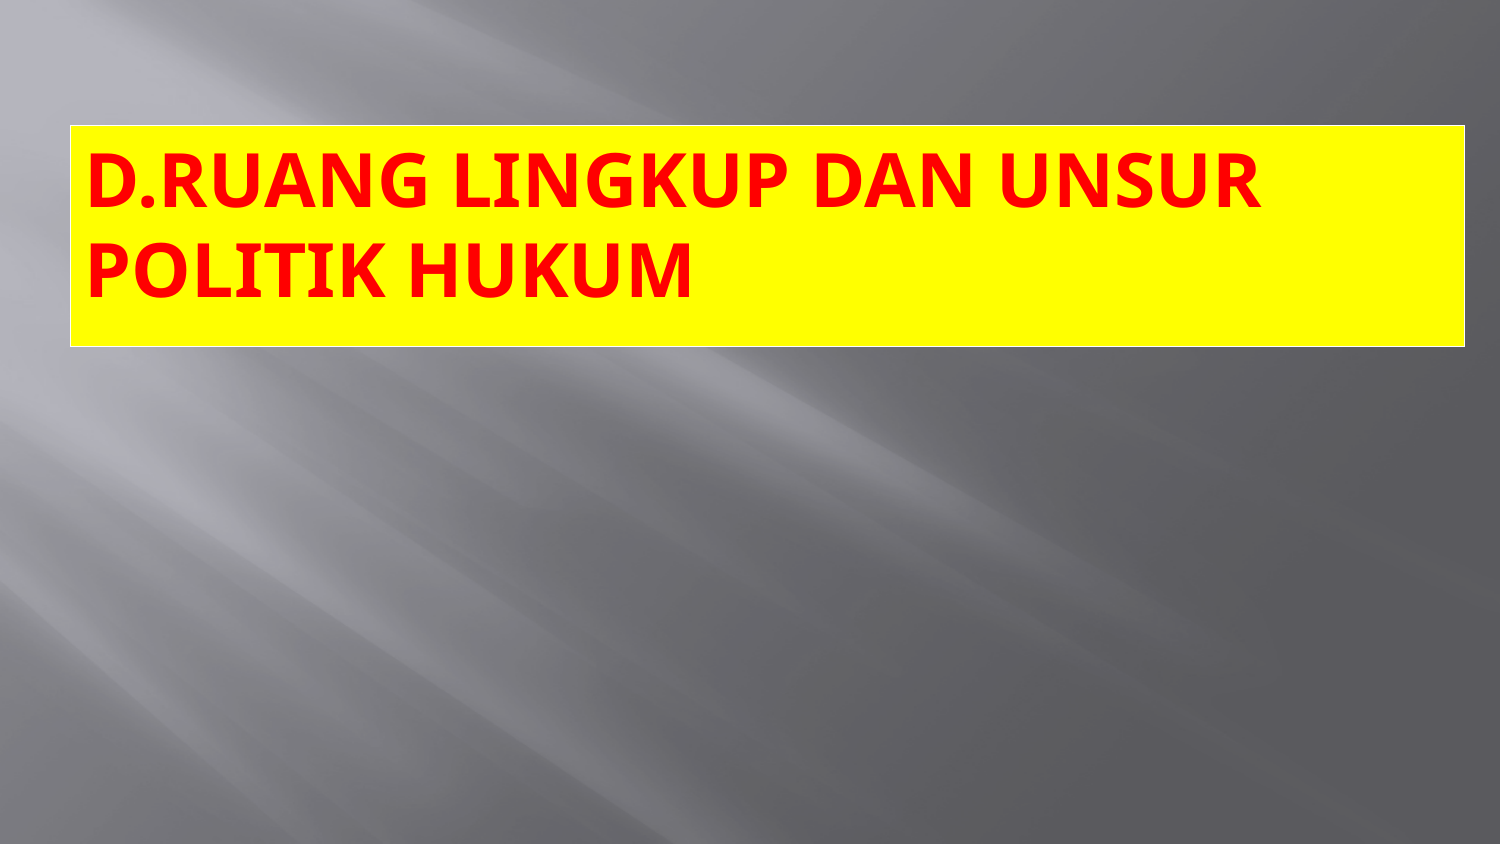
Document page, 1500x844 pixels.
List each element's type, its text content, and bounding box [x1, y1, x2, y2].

list D.RUANG LINGKUP DAN UNSUR POLITIK HUKUM [70, 125, 1465, 347]
